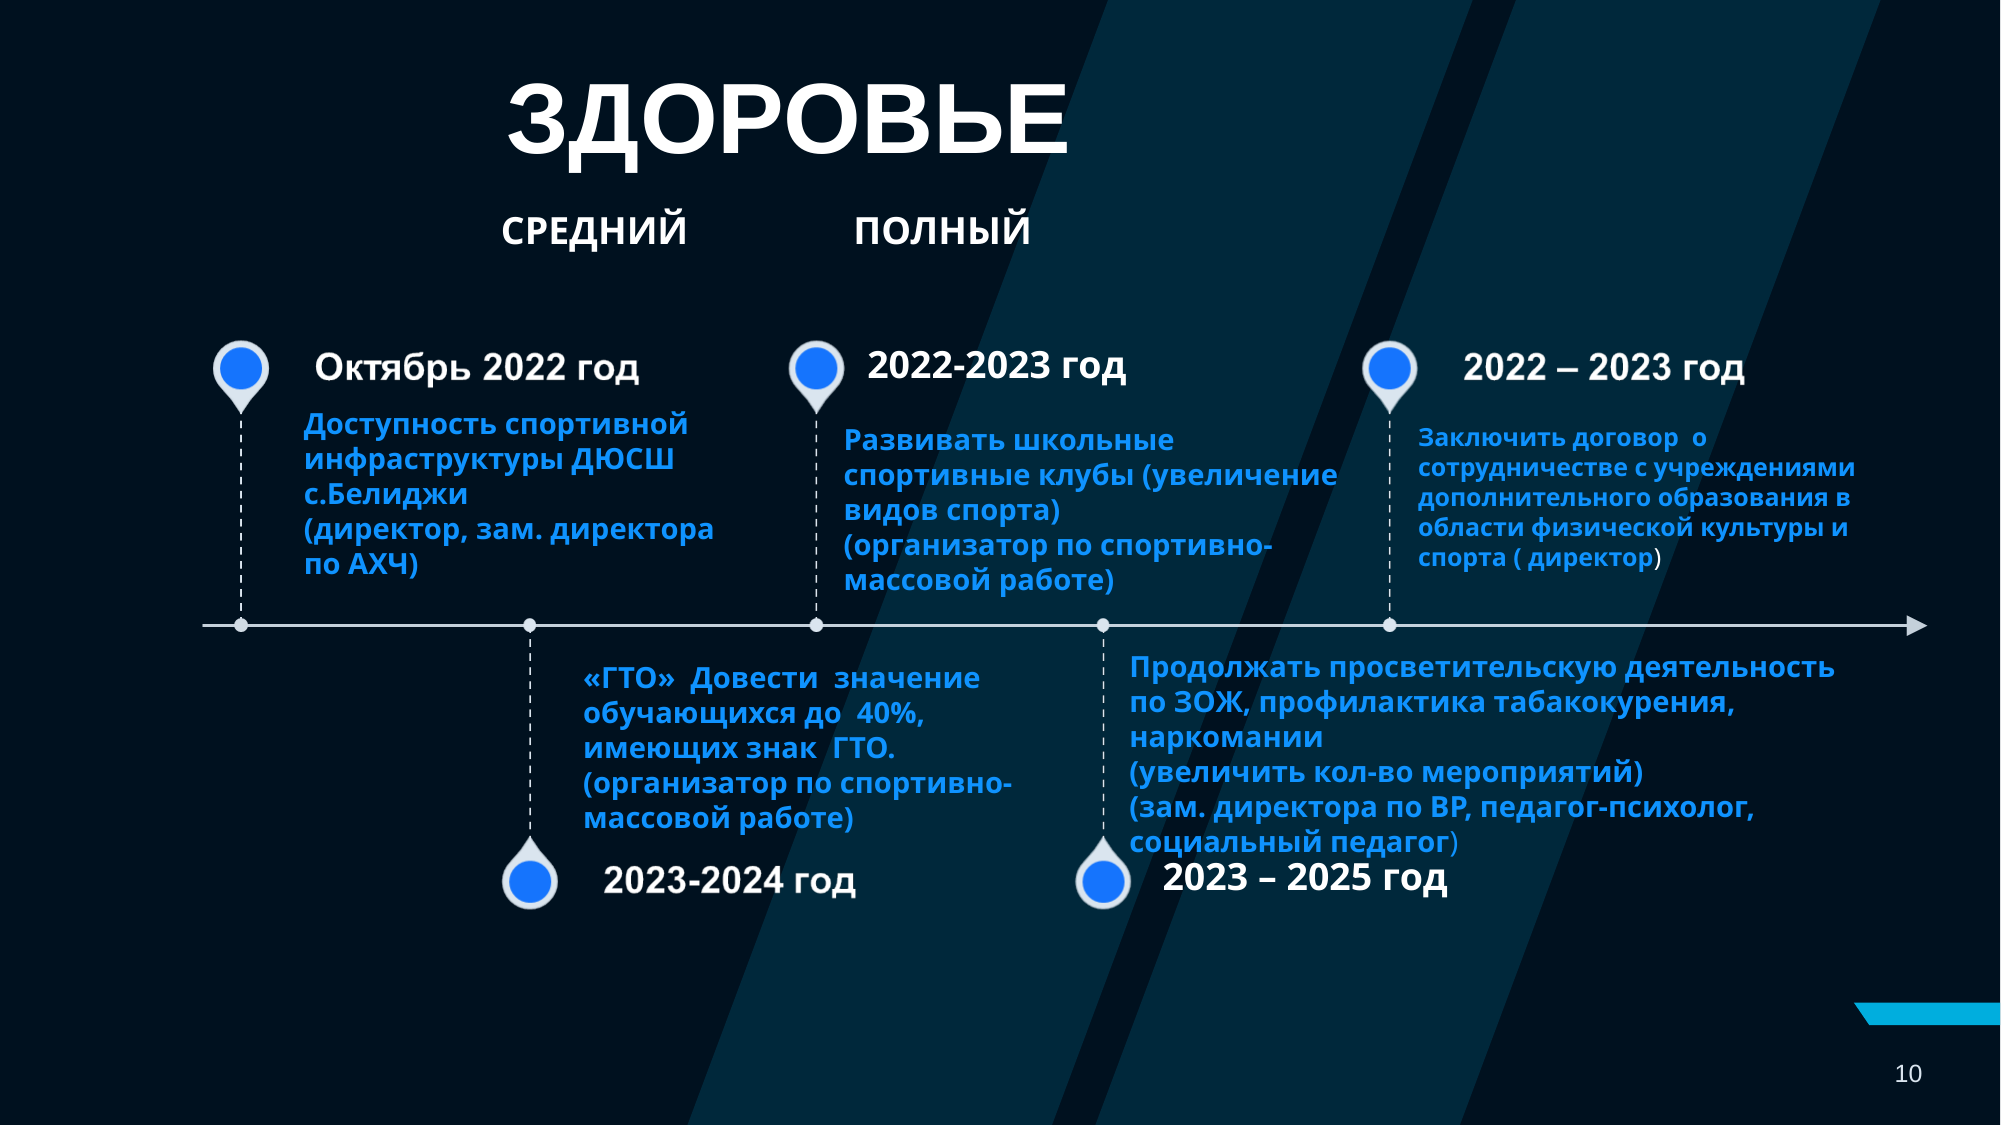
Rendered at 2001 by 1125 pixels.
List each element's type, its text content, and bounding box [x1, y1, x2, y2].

picture [1207, 863, 1225, 889]
picture [1247, 731, 1260, 747]
picture [980, 539, 993, 555]
picture [1076, 470, 1090, 491]
picture [1566, 697, 1579, 711]
picture [1131, 836, 1142, 852]
picture [1586, 523, 1599, 535]
picture [1494, 553, 1504, 566]
picture [1169, 732, 1182, 753]
picture [1453, 493, 1464, 505]
picture [964, 505, 977, 519]
picture [1618, 433, 1630, 446]
picture [1016, 435, 1038, 449]
picture [1595, 493, 1606, 505]
picture [1653, 353, 1670, 380]
picture [1585, 463, 1596, 475]
picture [1265, 732, 1279, 746]
picture [1044, 435, 1057, 449]
picture [1512, 433, 1516, 445]
picture [1675, 488, 1687, 506]
picture [1210, 540, 1224, 554]
picture [1144, 465, 1149, 489]
picture [1596, 553, 1606, 565]
picture [1098, 435, 1111, 449]
picture [1379, 696, 1392, 712]
picture [1462, 463, 1474, 481]
picture [918, 574, 932, 590]
picture [1402, 662, 1415, 676]
text_box СРЕДНИЙ ПОЛНЫЙ [486, 198, 1360, 256]
picture [1345, 802, 1358, 823]
picture [1473, 662, 1487, 676]
picture [1132, 657, 1148, 676]
picture [1132, 697, 1145, 711]
picture [1685, 361, 1697, 380]
picture [1298, 696, 1312, 712]
picture [1603, 523, 1610, 531]
picture [1548, 493, 1559, 506]
picture [1436, 493, 1448, 506]
picture [1470, 696, 1483, 712]
picture [1261, 697, 1275, 711]
picture [871, 672, 884, 688]
picture [1414, 697, 1428, 711]
picture [1406, 837, 1416, 851]
picture [1280, 696, 1294, 718]
picture [1316, 767, 1329, 781]
picture [1132, 732, 1146, 746]
picture [954, 574, 968, 590]
picture [1580, 553, 1591, 566]
picture [1214, 802, 1232, 822]
picture [1285, 732, 1300, 746]
picture [1236, 802, 1251, 816]
picture [889, 673, 903, 687]
picture [1019, 574, 1032, 590]
picture [812, 813, 825, 827]
picture [1548, 696, 1561, 712]
picture [1075, 836, 1131, 909]
picture [1176, 692, 1190, 712]
picture [1573, 433, 1588, 450]
picture [950, 778, 963, 792]
picture [858, 778, 871, 792]
picture [1380, 767, 1393, 781]
picture [1419, 836, 1433, 852]
picture [1221, 837, 1237, 852]
picture [1033, 540, 1046, 561]
picture [1542, 463, 1554, 475]
picture [1018, 505, 1031, 519]
picture [1031, 351, 1049, 378]
picture [1359, 697, 1375, 712]
picture [1453, 797, 1466, 816]
picture [1386, 661, 1397, 677]
picture [1254, 767, 1269, 781]
picture [1398, 697, 1411, 711]
picture [1150, 731, 1163, 747]
picture [828, 812, 842, 828]
picture [1089, 574, 1102, 590]
picture [1368, 661, 1382, 677]
picture [990, 435, 1004, 449]
picture [1524, 463, 1537, 475]
picture [1385, 870, 1399, 889]
picture [1501, 801, 1514, 817]
picture [850, 738, 865, 757]
picture [1362, 801, 1375, 817]
picture [1103, 358, 1125, 385]
picture [1508, 463, 1520, 475]
picture [1419, 493, 1434, 510]
picture [1467, 523, 1478, 536]
picture [1406, 801, 1421, 817]
picture [1433, 797, 1447, 816]
picture [875, 703, 888, 723]
picture [1573, 463, 1582, 476]
picture [1600, 463, 1611, 475]
picture [906, 539, 919, 555]
picture [1634, 433, 1645, 445]
picture [1116, 435, 1130, 449]
picture [937, 575, 950, 589]
picture [1189, 469, 1203, 485]
picture [1495, 697, 1508, 711]
picture [858, 703, 872, 722]
picture [1571, 523, 1581, 536]
picture [1205, 836, 1218, 852]
picture [1465, 353, 1482, 380]
picture [1648, 523, 1658, 535]
picture [1465, 433, 1478, 446]
picture [1333, 766, 1347, 782]
picture [965, 672, 979, 688]
picture [1636, 463, 1646, 476]
picture [1061, 434, 1075, 450]
picture [1316, 690, 1336, 718]
picture [1649, 433, 1661, 446]
picture [1482, 493, 1495, 506]
picture [1305, 837, 1320, 851]
picture [1271, 661, 1284, 677]
picture [1615, 463, 1626, 476]
picture [1155, 540, 1168, 561]
picture [972, 435, 986, 449]
picture [1540, 767, 1555, 781]
picture [1610, 493, 1622, 506]
picture [926, 673, 940, 687]
picture [1242, 837, 1256, 851]
picture [1291, 767, 1304, 781]
text_box ЗДОРОВЬЕ [191, 62, 1796, 183]
picture [1447, 463, 1459, 475]
picture [811, 873, 831, 893]
picture [1554, 523, 1567, 535]
picture [1306, 662, 1319, 676]
picture [796, 873, 809, 893]
picture [1350, 661, 1364, 683]
text_box 10 [1665, 1042, 1938, 1103]
picture [1002, 575, 1015, 596]
picture [1506, 662, 1521, 677]
picture [1454, 662, 1469, 676]
picture [1013, 539, 1028, 555]
picture [1295, 837, 1299, 851]
picture [1611, 353, 1628, 380]
picture [945, 673, 961, 687]
picture [1015, 469, 1029, 485]
picture [1436, 662, 1450, 676]
picture [1509, 523, 1522, 535]
picture [948, 504, 959, 520]
picture [1583, 696, 1597, 712]
picture [1556, 802, 1566, 816]
picture [1257, 802, 1270, 823]
picture [1288, 662, 1302, 676]
picture [1150, 696, 1164, 712]
picture [1341, 697, 1356, 711]
picture [1538, 433, 1550, 445]
picture [1331, 662, 1345, 676]
picture [1465, 553, 1476, 571]
picture [911, 778, 925, 792]
picture [1274, 801, 1288, 817]
picture [1449, 553, 1461, 566]
picture [1476, 463, 1488, 481]
picture [1059, 540, 1072, 554]
picture [1553, 433, 1564, 445]
picture [963, 539, 976, 555]
picture [1140, 767, 1154, 788]
picture [1102, 539, 1113, 555]
picture [1666, 433, 1677, 451]
picture [1205, 470, 1220, 485]
picture [1537, 801, 1550, 817]
picture [972, 470, 986, 484]
picture [1515, 549, 1519, 569]
picture [1419, 661, 1433, 677]
picture [846, 808, 852, 832]
picture [1188, 662, 1206, 682]
picture [1557, 368, 1578, 372]
picture [1010, 351, 1028, 377]
picture [982, 504, 996, 520]
picture [1432, 697, 1448, 711]
picture [975, 568, 987, 572]
picture [1229, 540, 1242, 554]
picture [1093, 464, 1108, 485]
picture [968, 778, 982, 792]
picture [1433, 463, 1444, 476]
picture [1424, 870, 1447, 897]
picture [1172, 470, 1185, 484]
picture [1527, 662, 1540, 676]
picture [1326, 801, 1340, 817]
picture [892, 703, 900, 714]
picture [1131, 797, 1136, 821]
picture [1501, 493, 1512, 505]
picture [1640, 553, 1652, 571]
picture [1579, 493, 1590, 505]
picture [1289, 863, 1306, 889]
picture [1055, 574, 1069, 590]
picture [1512, 696, 1525, 712]
picture [1135, 435, 1148, 449]
picture [1260, 837, 1274, 851]
picture [1433, 553, 1445, 565]
picture [955, 434, 968, 450]
picture [1159, 434, 1173, 450]
picture [1397, 766, 1412, 782]
picture [1448, 766, 1461, 782]
picture [954, 470, 967, 484]
picture [1595, 661, 1615, 677]
picture [1273, 767, 1287, 781]
picture [1479, 553, 1491, 565]
picture [1081, 358, 1099, 378]
picture [1118, 540, 1131, 554]
picture [929, 778, 944, 792]
picture [842, 777, 853, 793]
picture [1367, 837, 1385, 857]
picture [1560, 767, 1572, 781]
picture [1700, 360, 1719, 380]
picture [1136, 539, 1150, 555]
picture [1247, 539, 1261, 555]
picture [835, 738, 847, 757]
picture [1590, 353, 1607, 380]
picture [1687, 463, 1698, 481]
picture [1234, 767, 1248, 781]
picture [1517, 493, 1530, 505]
picture [1420, 523, 1432, 536]
picture [1529, 553, 1544, 570]
picture [1229, 863, 1246, 890]
picture [997, 540, 1011, 554]
picture [1035, 504, 1048, 520]
picture [1634, 523, 1643, 536]
picture [895, 778, 908, 799]
picture [876, 777, 890, 793]
picture [898, 703, 909, 722]
picture [1154, 662, 1167, 683]
picture [1113, 470, 1125, 484]
picture [1607, 433, 1615, 445]
picture [1486, 353, 1503, 380]
picture [1128, 470, 1132, 484]
picture [1306, 732, 1321, 746]
picture [1660, 493, 1671, 506]
picture [1077, 435, 1093, 450]
picture [1662, 523, 1674, 536]
picture [1438, 837, 1448, 851]
picture [1655, 463, 1666, 481]
picture [944, 540, 959, 554]
picture [1420, 463, 1429, 476]
picture [1001, 504, 1015, 526]
picture [1226, 470, 1241, 484]
picture [1353, 864, 1370, 890]
picture [1533, 493, 1545, 505]
picture [1449, 523, 1462, 536]
picture [1522, 433, 1535, 445]
picture [1533, 518, 1550, 541]
picture [1041, 470, 1054, 484]
picture [1591, 433, 1603, 446]
picture [1293, 802, 1305, 816]
picture [1037, 568, 1051, 590]
picture [1468, 493, 1480, 506]
picture [1558, 463, 1569, 476]
picture [1638, 493, 1649, 506]
picture [1420, 429, 1432, 446]
picture [1131, 762, 1136, 786]
picture [1388, 802, 1402, 816]
picture [1529, 691, 1544, 712]
picture [1452, 433, 1462, 445]
picture [1517, 802, 1534, 822]
picture [1502, 767, 1516, 781]
picture [1141, 801, 1153, 817]
picture [1107, 570, 1112, 594]
picture [1483, 766, 1498, 782]
picture [1565, 553, 1577, 571]
picture [1483, 433, 1501, 446]
picture [1507, 353, 1524, 380]
picture [1351, 836, 1364, 852]
picture [906, 711, 915, 723]
picture [1482, 523, 1491, 536]
picture [1159, 767, 1172, 781]
picture [202, 256, 1949, 993]
picture [1424, 767, 1443, 781]
picture [1694, 433, 1705, 446]
picture [903, 574, 914, 590]
picture [868, 737, 886, 758]
picture [924, 540, 938, 554]
picture [1307, 830, 1318, 834]
picture [1053, 500, 1058, 524]
picture [1610, 553, 1621, 565]
picture [1494, 523, 1506, 535]
picture [1620, 523, 1631, 536]
picture [1466, 767, 1479, 788]
picture [989, 351, 1006, 378]
picture [1333, 837, 1346, 851]
picture [1560, 662, 1573, 676]
picture [1528, 353, 1545, 380]
picture [923, 505, 936, 519]
picture [1670, 463, 1682, 475]
picture [1349, 767, 1365, 782]
picture [1544, 661, 1555, 677]
picture [1388, 836, 1401, 852]
picture [1561, 493, 1574, 506]
picture [1611, 523, 1615, 535]
picture [1331, 863, 1349, 889]
picture [1072, 575, 1086, 589]
picture [1490, 661, 1503, 677]
picture [1246, 470, 1260, 484]
picture [1309, 802, 1323, 816]
picture [908, 672, 921, 688]
picture [1483, 802, 1496, 816]
picture [1453, 697, 1466, 711]
picture [1490, 463, 1504, 480]
picture [1153, 470, 1167, 491]
picture [1171, 540, 1185, 554]
picture [973, 575, 988, 589]
picture [1632, 353, 1649, 380]
picture [991, 470, 1004, 484]
picture [1576, 767, 1590, 781]
picture [832, 873, 855, 898]
picture [1576, 662, 1590, 683]
picture [1420, 553, 1429, 566]
picture [1076, 539, 1091, 555]
picture [1547, 553, 1560, 565]
picture [1171, 661, 1186, 677]
picture [1436, 433, 1447, 446]
picture [1402, 870, 1421, 890]
picture [1057, 470, 1072, 485]
picture [1189, 540, 1205, 554]
picture [1280, 837, 1292, 851]
picture [1624, 553, 1636, 566]
picture [1521, 766, 1535, 788]
picture [1265, 469, 1279, 485]
picture [987, 777, 1001, 793]
picture [1627, 493, 1635, 505]
picture [1435, 518, 1447, 536]
picture [1064, 358, 1077, 377]
picture [1310, 863, 1327, 890]
picture [1505, 433, 1511, 441]
